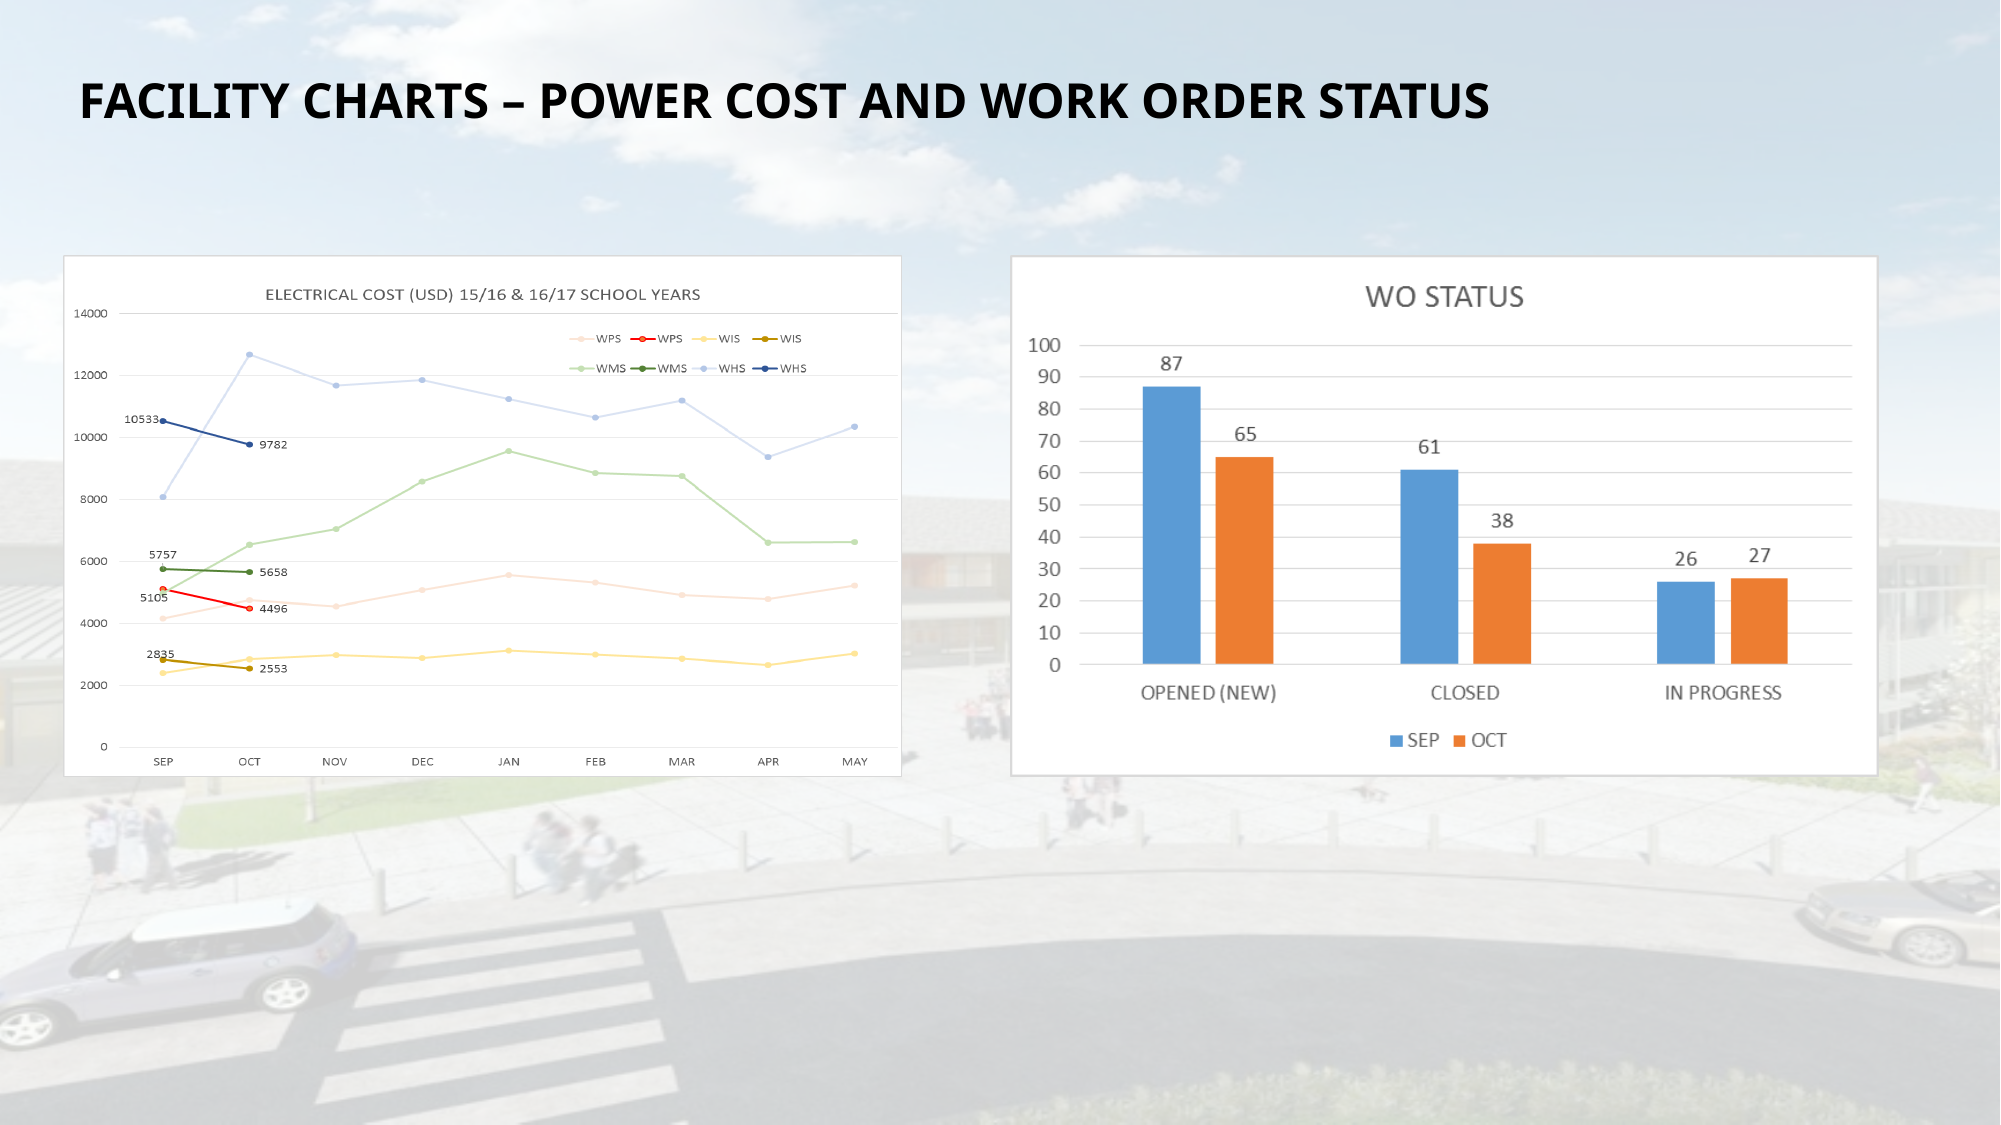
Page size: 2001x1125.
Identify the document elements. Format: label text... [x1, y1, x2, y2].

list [63, 255, 902, 778]
title FACILITY CHARTS – POWER COST AND WORK ORDER STATUS [63, 51, 1789, 155]
picture [1010, 255, 1879, 778]
